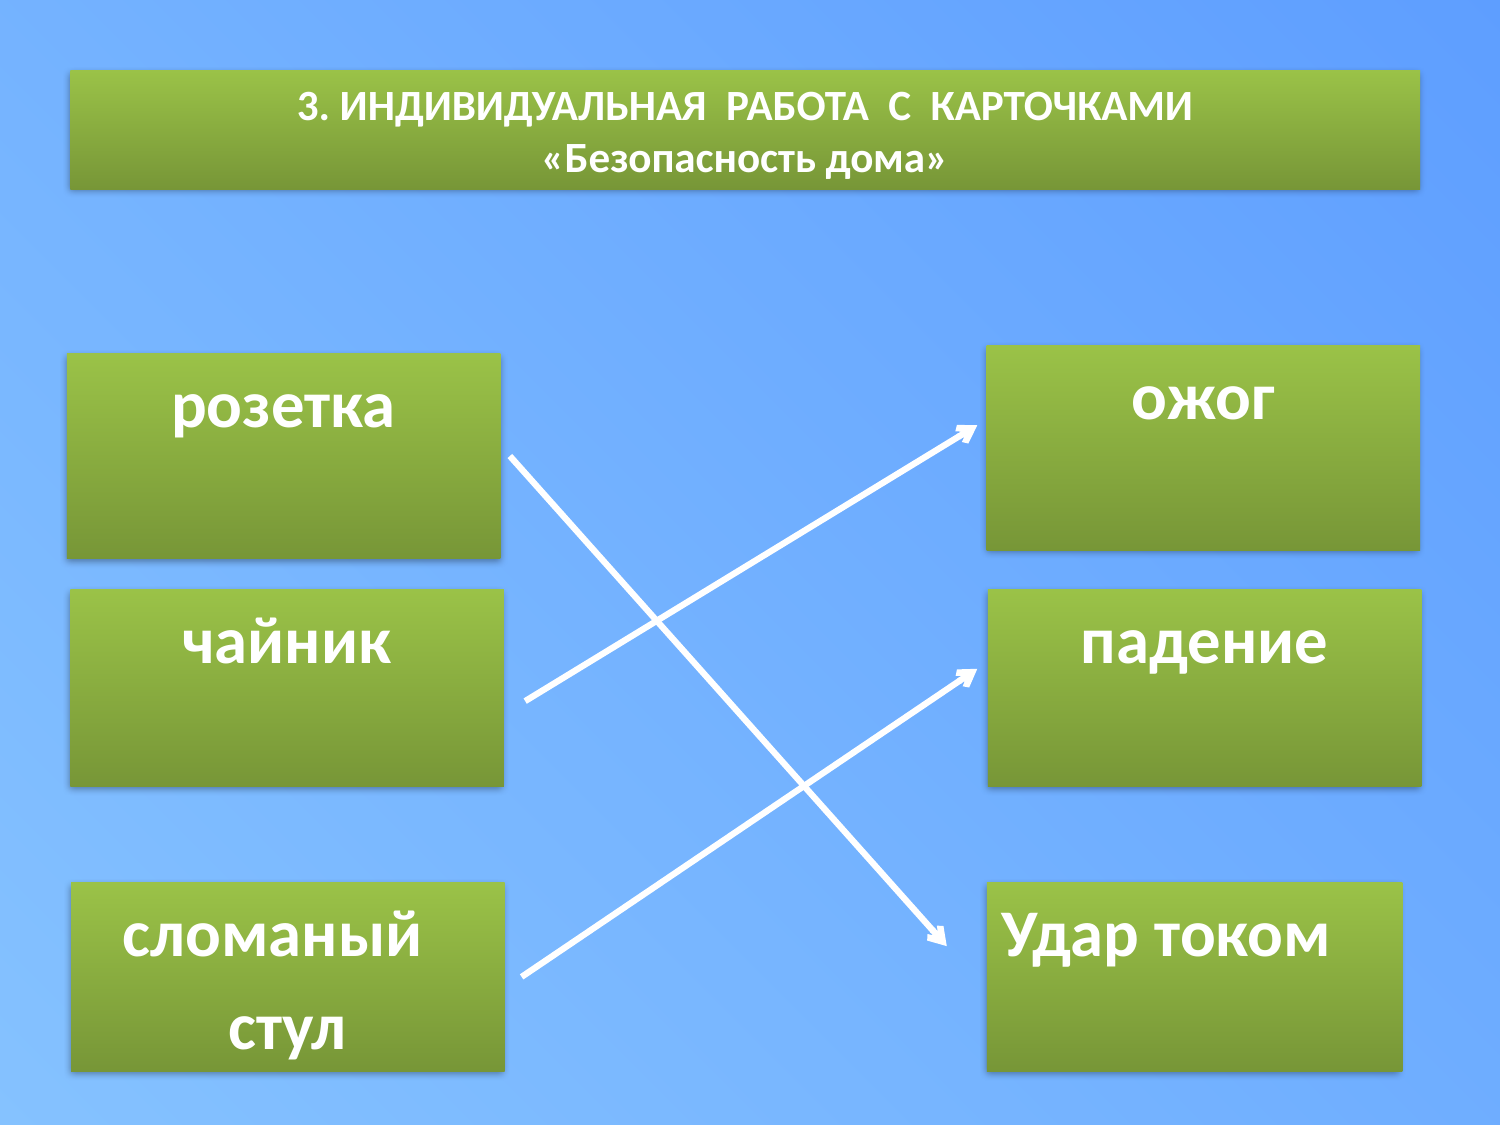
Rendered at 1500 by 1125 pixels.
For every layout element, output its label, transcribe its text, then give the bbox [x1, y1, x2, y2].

text_box падение [987, 589, 1422, 787]
text_box розетка [66, 353, 501, 559]
text_box 3. ИНДИВИДУАЛЬНАЯ РАБОТА С КАРТОЧКАМИ «Безопасность дома» [70, 70, 1421, 190]
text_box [521, 668, 978, 978]
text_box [509, 455, 519, 947]
text_box ожог [986, 345, 1421, 551]
text_box сломаный стул [71, 882, 505, 1072]
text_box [524, 424, 978, 668]
text_box Удар током [986, 882, 1403, 1072]
text_box чайник [70, 589, 504, 787]
